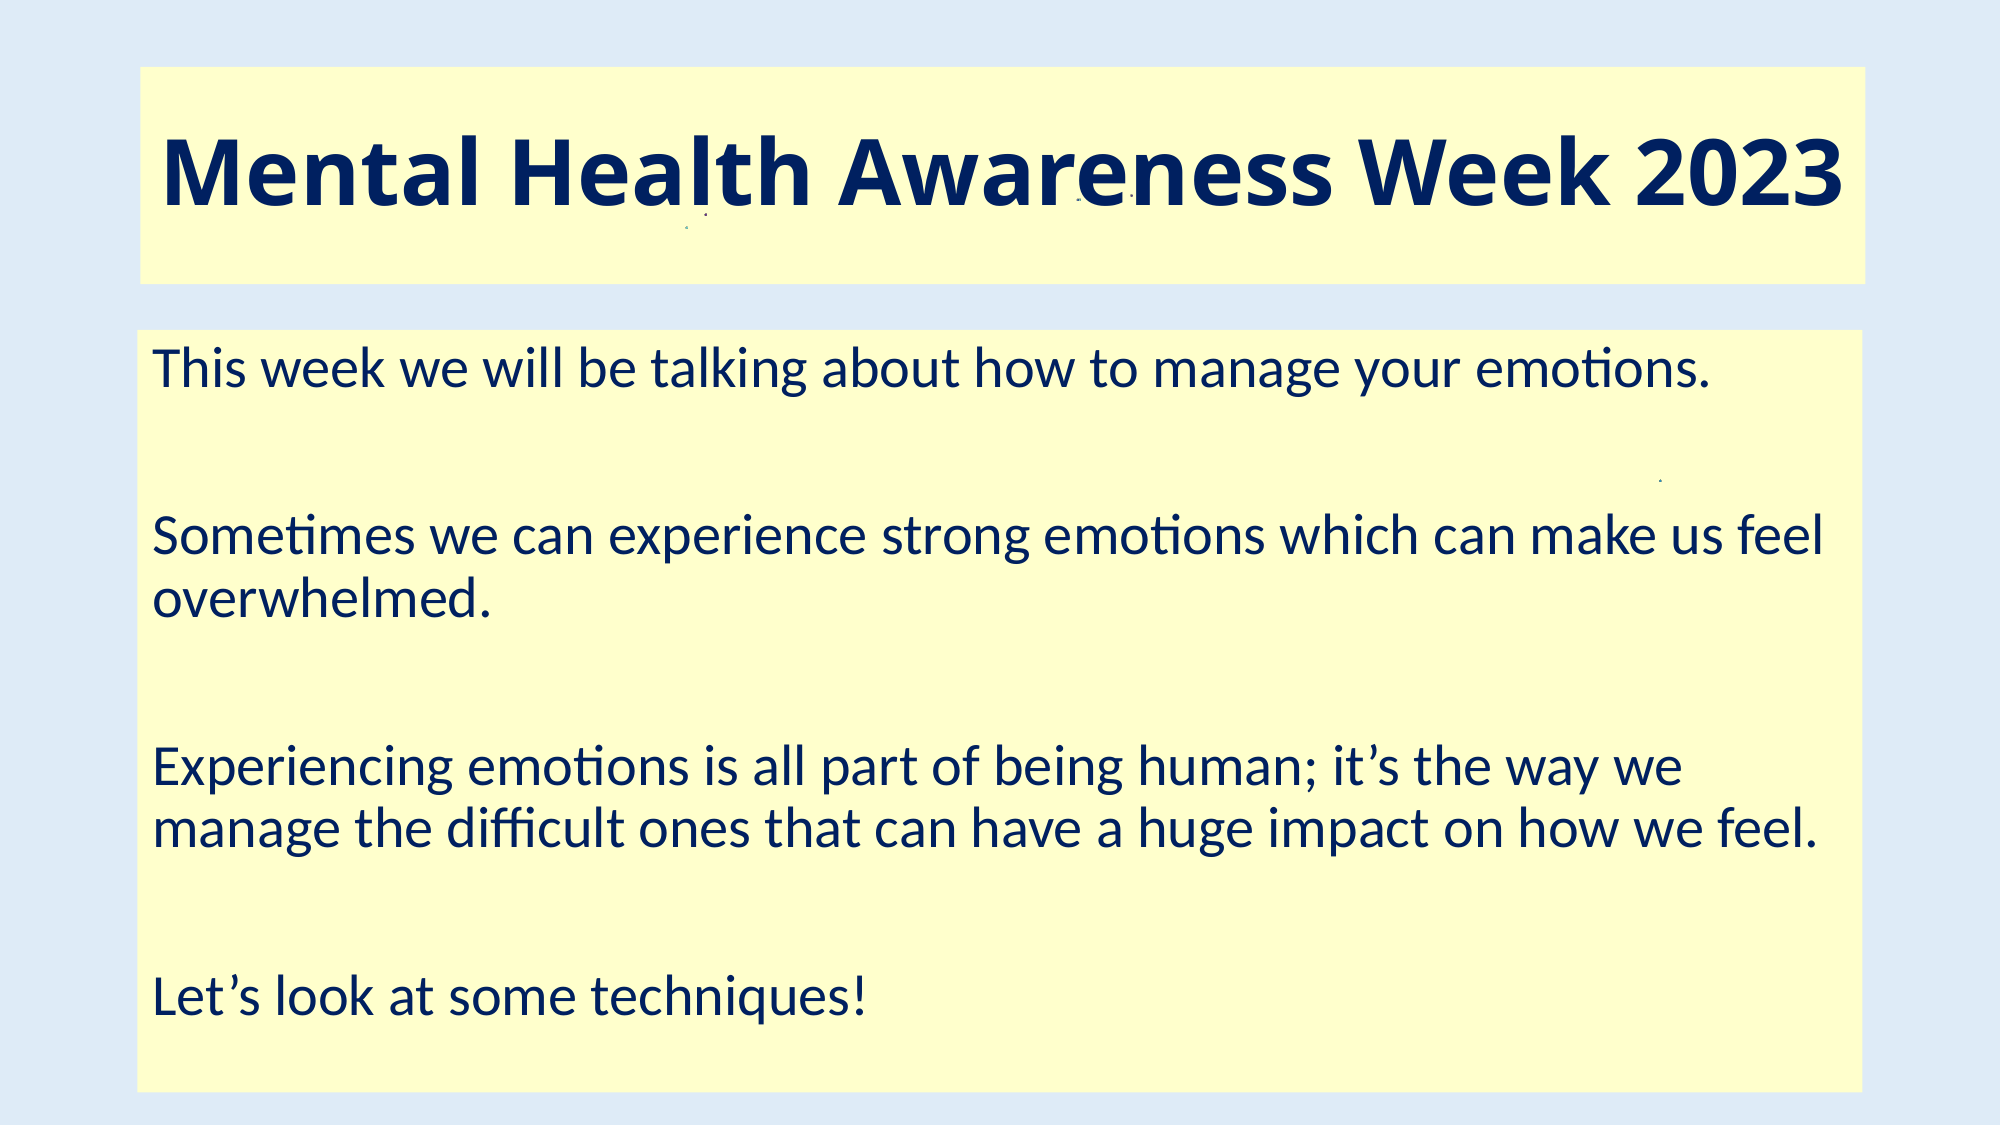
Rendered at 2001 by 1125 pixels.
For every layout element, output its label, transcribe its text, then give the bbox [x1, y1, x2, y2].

picture [1657, 477, 1664, 484]
title Mental Health Awareness Week 2023 [140, 66, 1866, 285]
picture [702, 211, 709, 218]
list This week we will be talking about how to manage your emotions. Sometimes we can experience strong emotions which can make us feel overwhelmed. Experiencing emotions is all part of being human; it’s the way we manage the difficult ones that can have a huge impact on how we feel. Let’s look at some techniques! [137, 329, 1863, 1093]
picture [1074, 196, 1083, 203]
picture [1128, 192, 1135, 199]
picture [683, 224, 690, 231]
